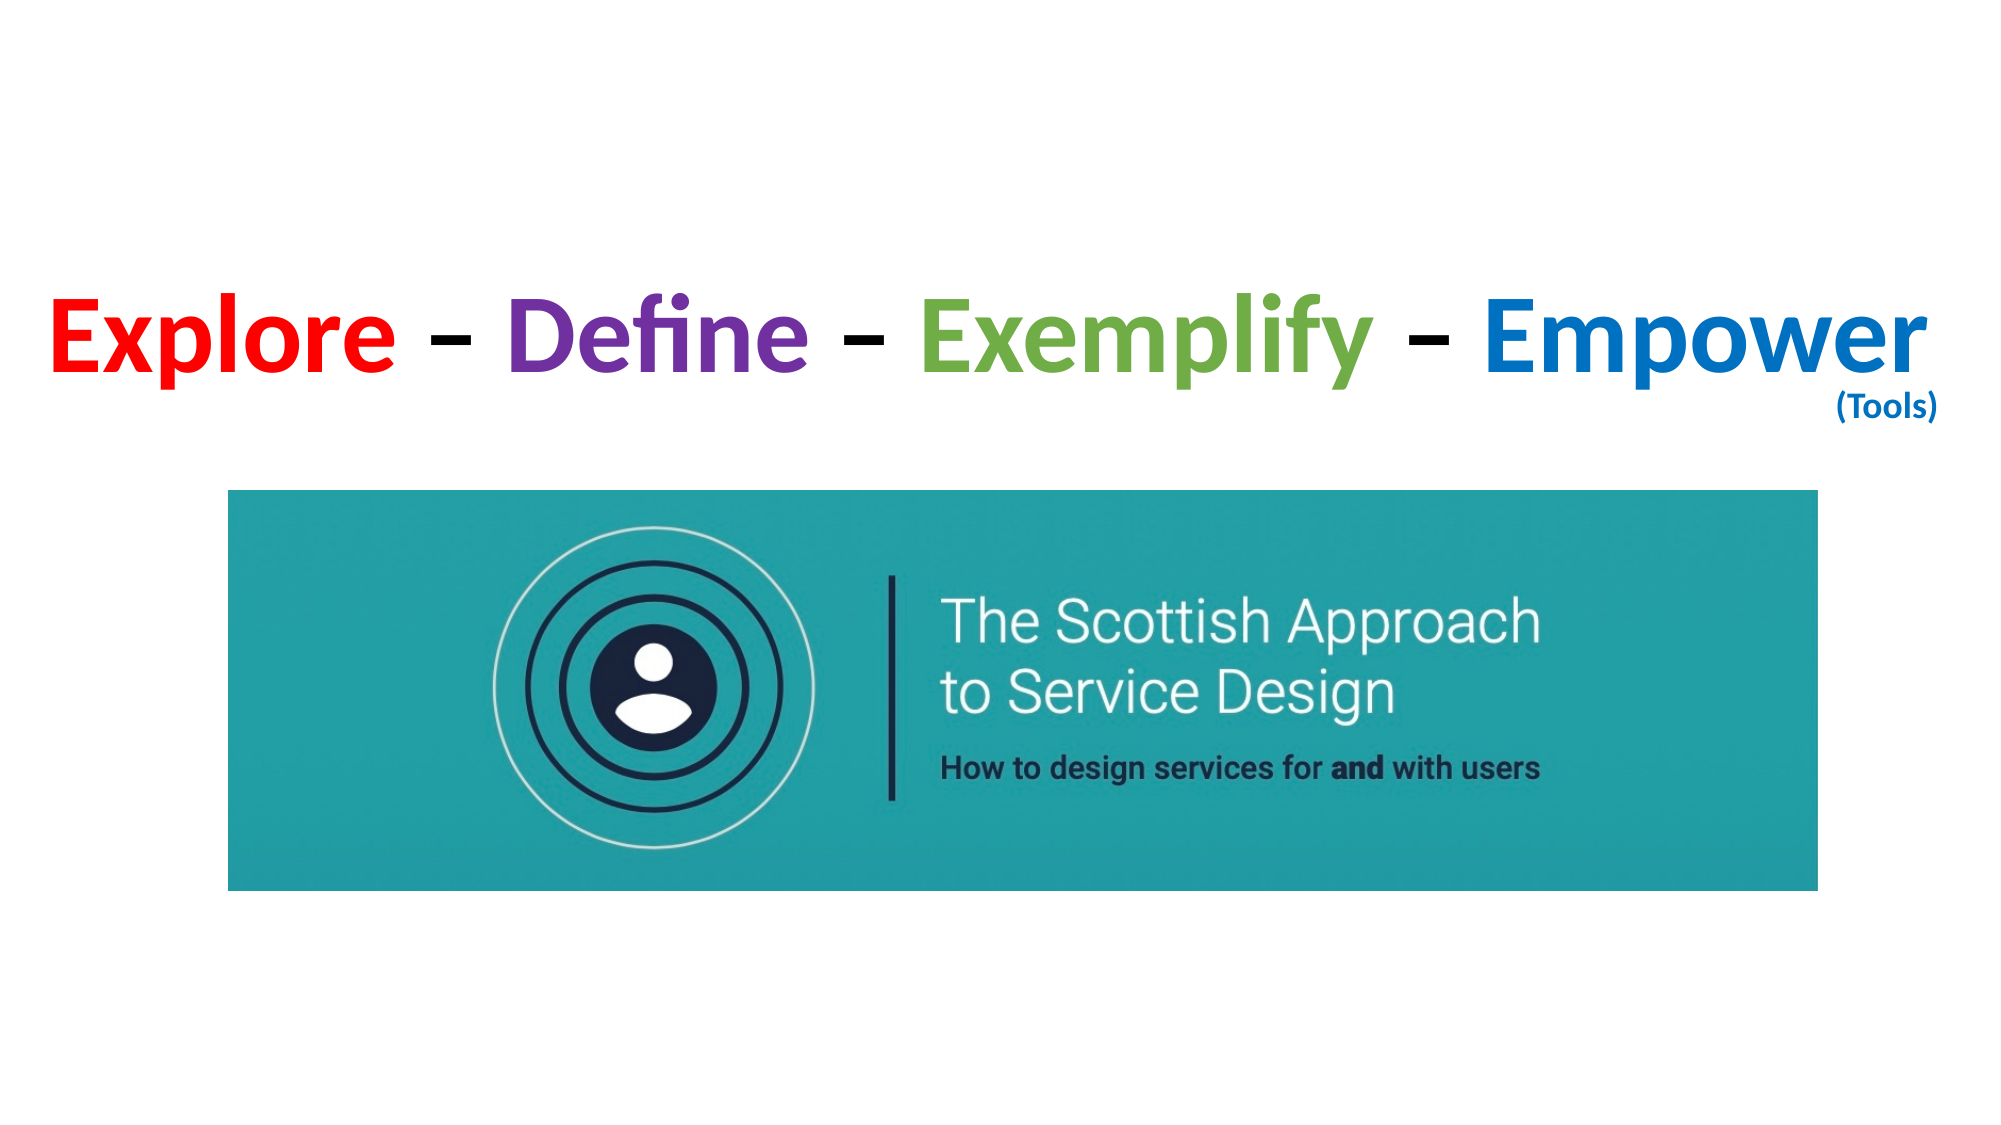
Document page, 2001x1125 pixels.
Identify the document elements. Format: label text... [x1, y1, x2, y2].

text_box Explore – Define – Exemplify – Empower [0, 252, 2000, 403]
text_box (Tools) [1820, 373, 1954, 434]
picture [228, 490, 1821, 892]
